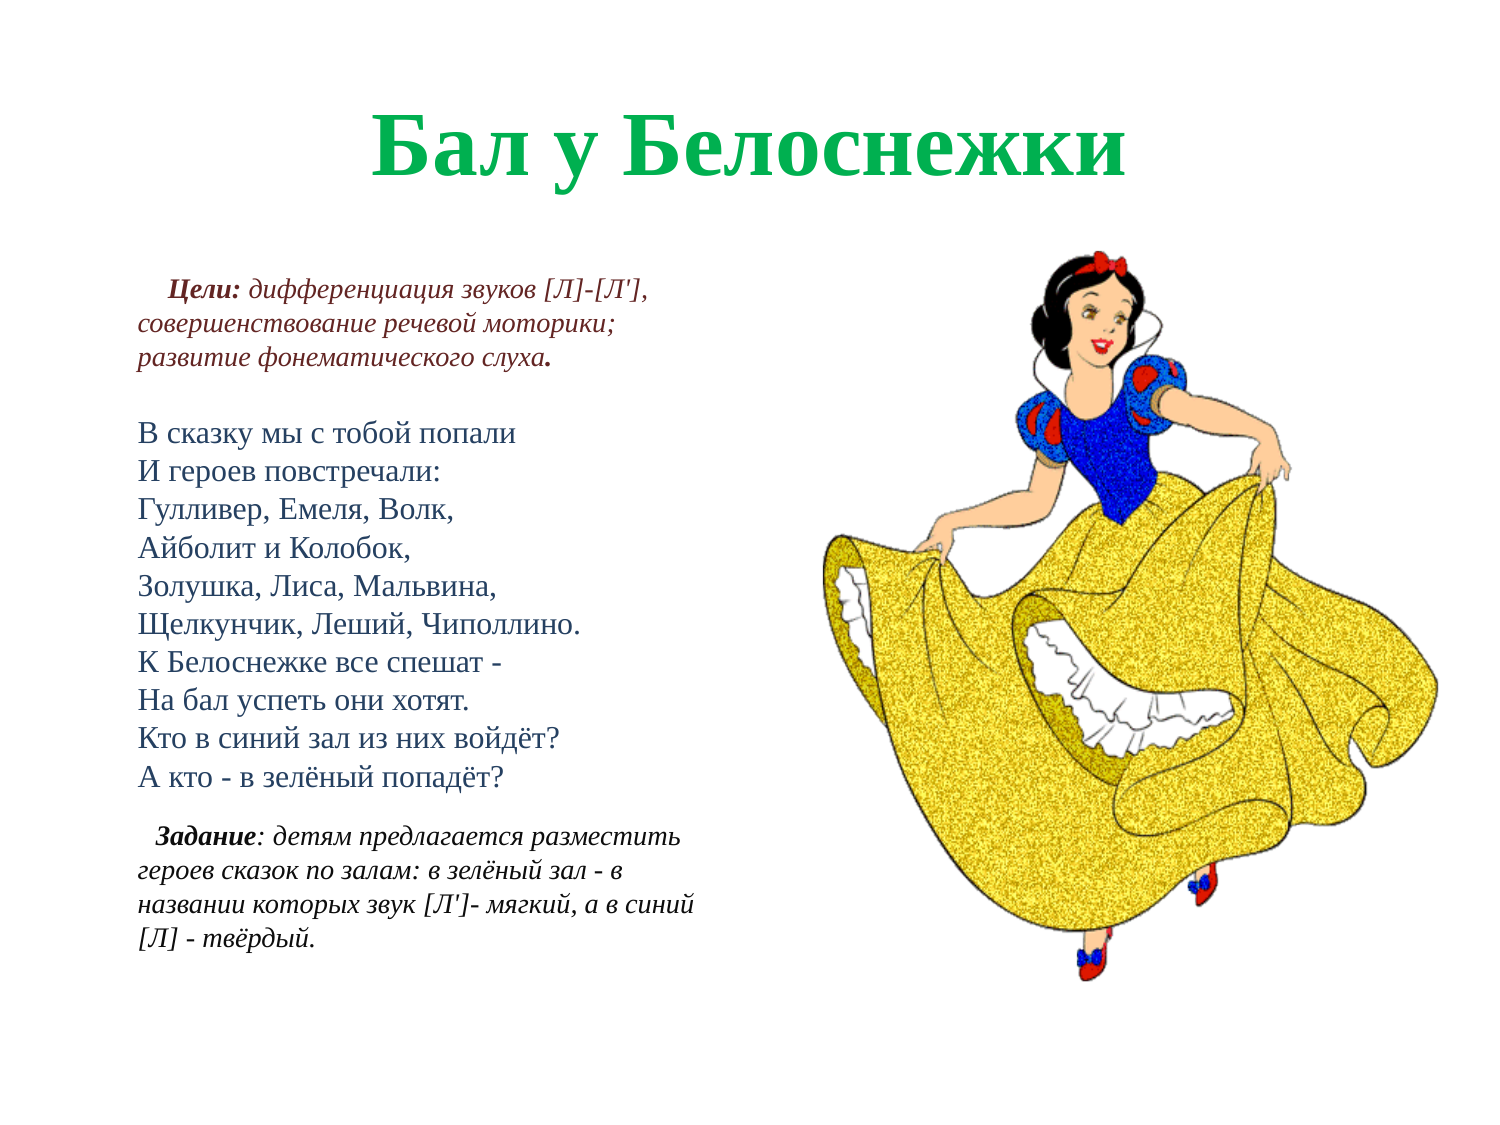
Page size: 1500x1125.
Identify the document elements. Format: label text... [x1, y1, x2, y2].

title Бал у Белоснежки [75, 45, 1425, 233]
list Цели: дифференциация звуков [Л]-[Л'], совершенствование речевой моторики; развитие фонематического слуха. В сказку мы с тобой попали И героев повстречали: Гулливер, Емеля, Волк, Айболит и Колобок, Золушка, Лиса, Мальвина, Щелкунчик, Леший, Чиполлино. К Белоснежке все спешат - На бал успеть они хотят. Кто в синий зал из них войдёт? А кто - в зелёный попадёт? Задание: детям предлагается разместить героев сказок по залам: в зелёный зал - в названии которых звук [Л']- мягкий, а в синий [Л] - твёрдый. [75, 262, 738, 1005]
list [820, 243, 1449, 998]
